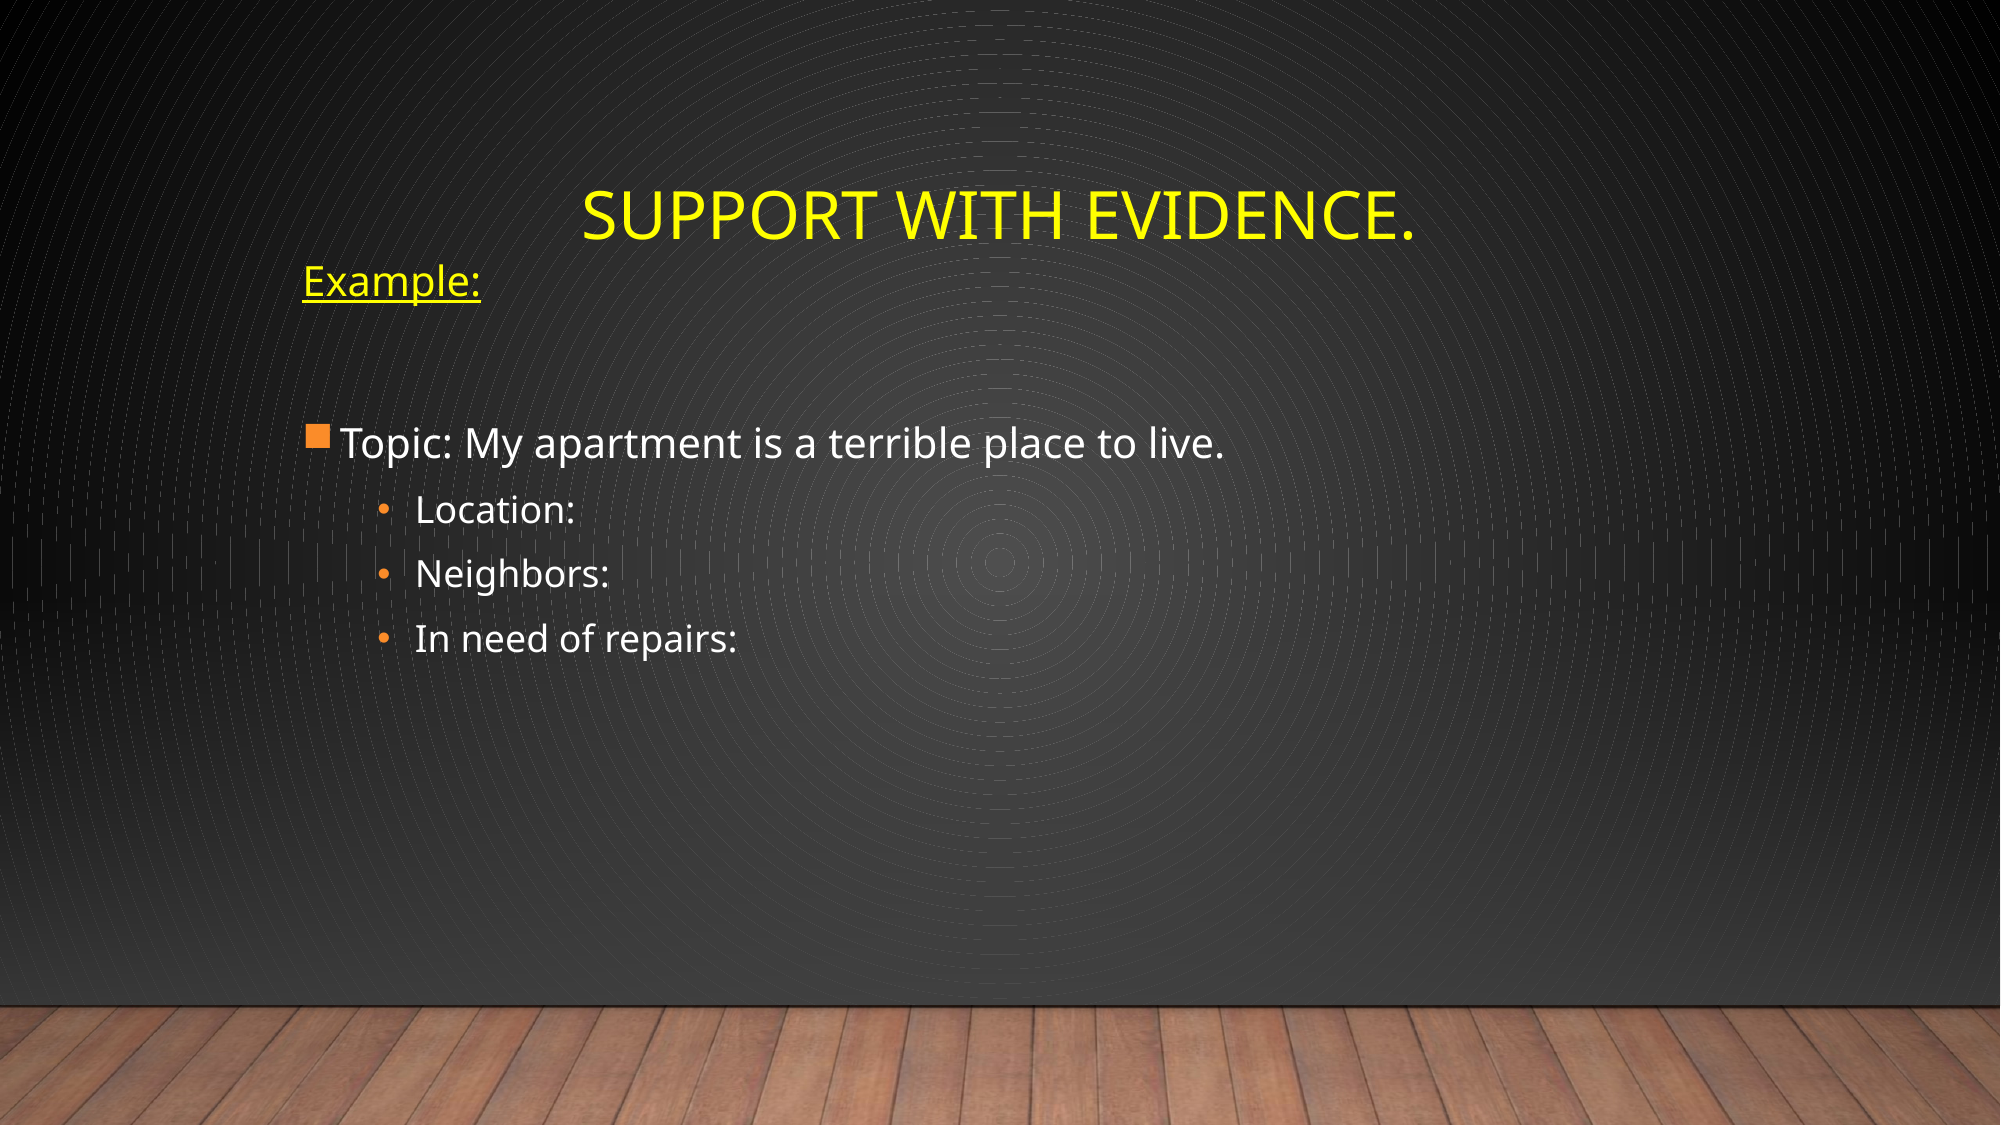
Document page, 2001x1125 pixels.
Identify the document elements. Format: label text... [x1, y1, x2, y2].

title Support with evidence. [238, 131, 1763, 305]
list Example: Topic: My apartment is a terrible place to live. Location: Neighbors: In need of repairs: [287, 237, 1725, 1088]
picture [0, 1005, 2000, 1125]
